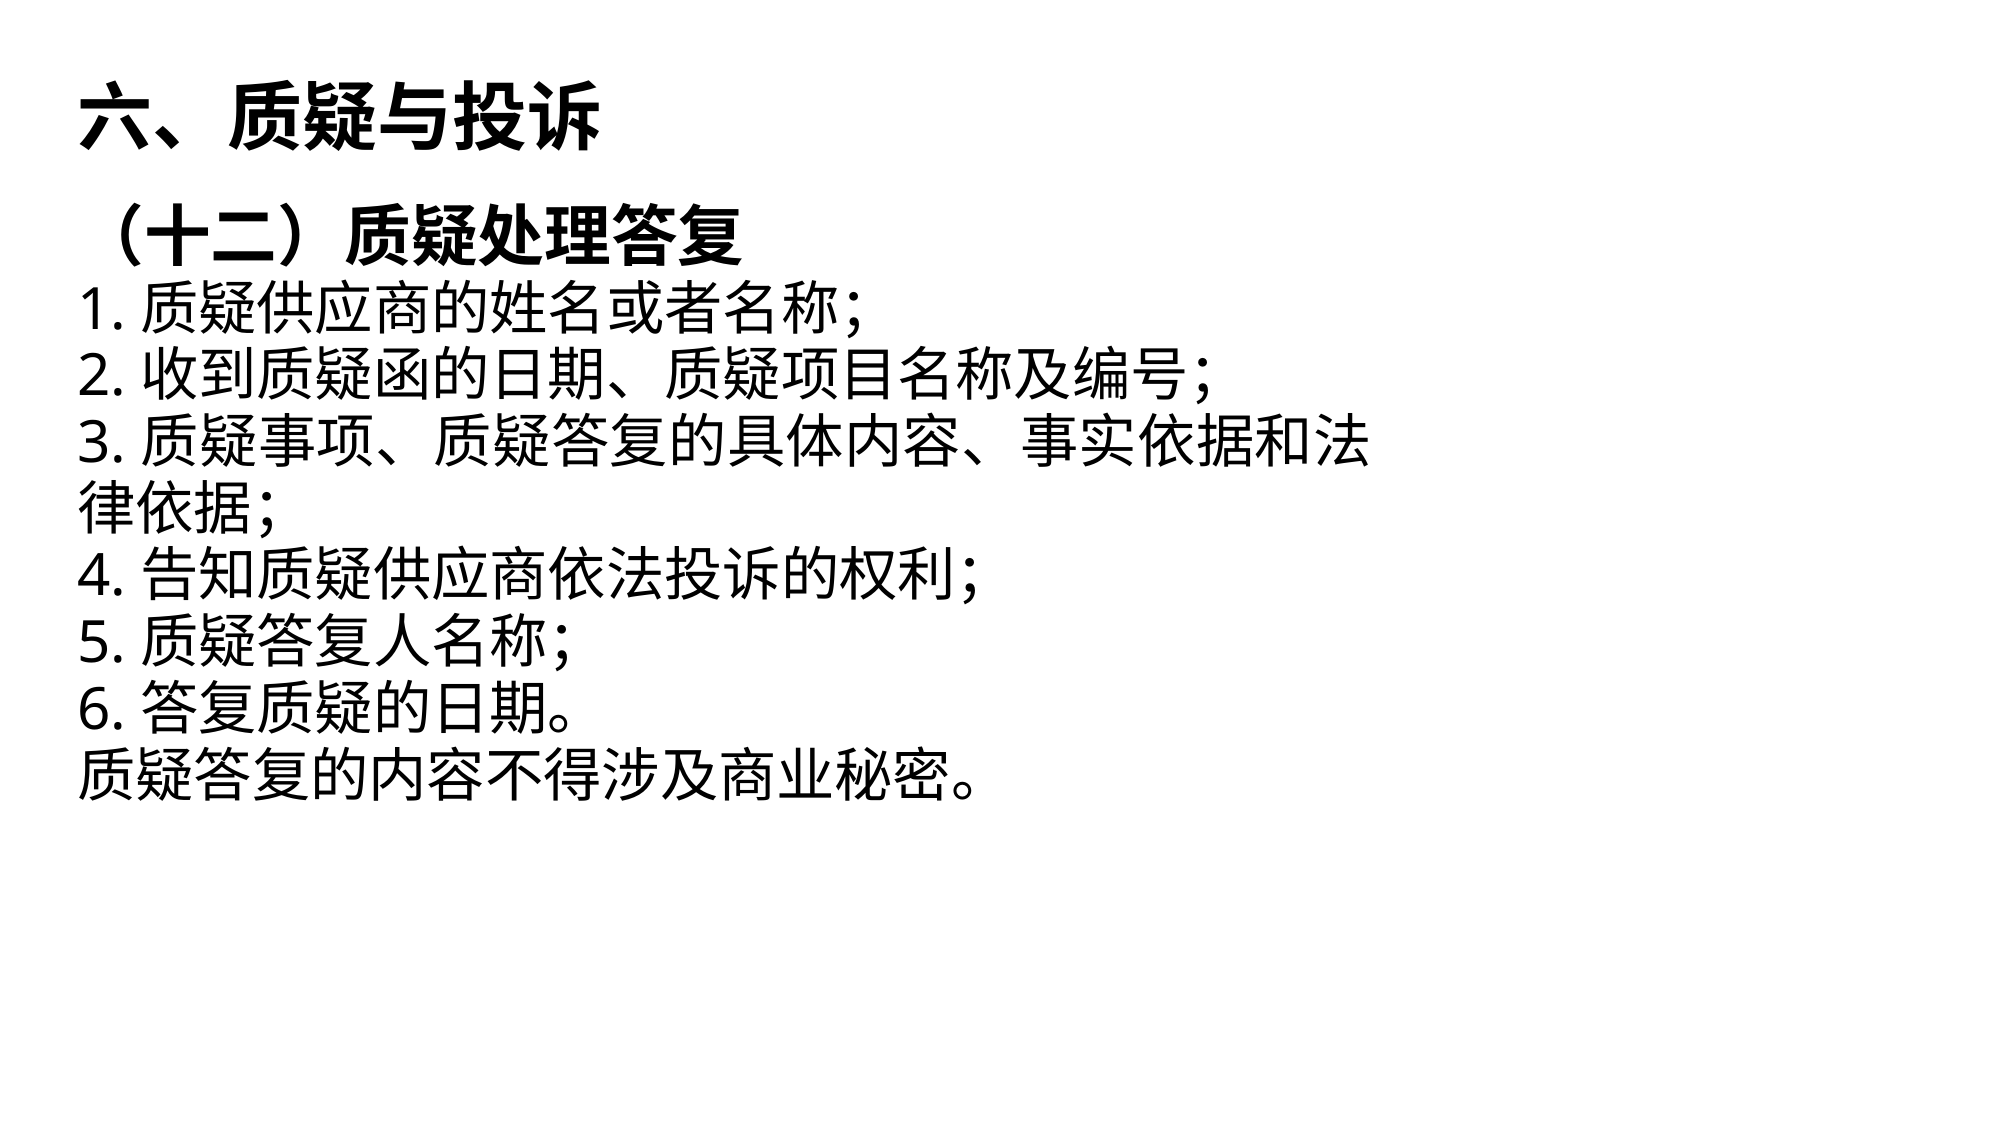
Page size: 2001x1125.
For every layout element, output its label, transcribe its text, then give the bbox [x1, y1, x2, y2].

list （十二）质疑处理答复 1.质疑供应商的姓名或者名称； 2.收到质疑函的日期、质疑项目名称及编号； 3.质疑事项、质疑答复的具体内容、事实依据和法律依据； 4.告知质疑供应商依法投诉的权利； 5.质疑答复人名称； 6.答复质疑的日期。 质疑答复的内容不得涉及商业秘密。 [62, 200, 1388, 943]
text_box 六、质疑与投诉 [62, 62, 1324, 228]
